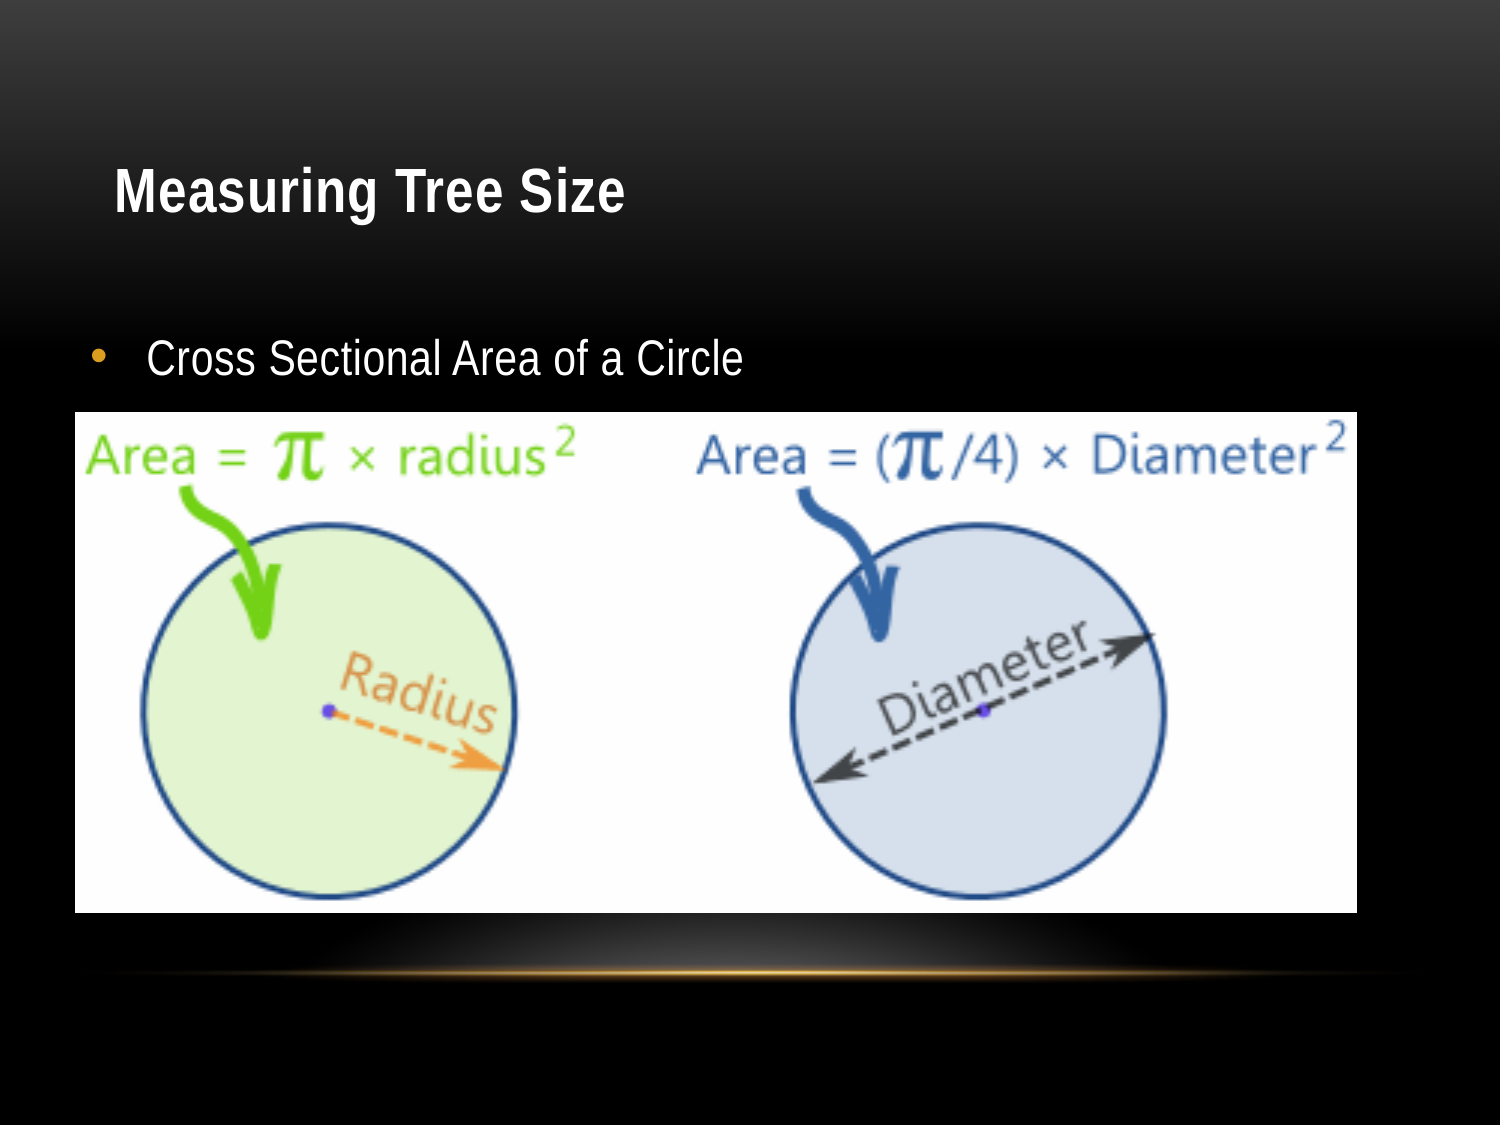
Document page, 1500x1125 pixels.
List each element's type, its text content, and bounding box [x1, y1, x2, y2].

title Measuring Tree Size [99, 45, 1400, 233]
list Cross Sectional Area of a Circle [75, 317, 1288, 412]
picture [0, 0, 1500, 1125]
list Cross Sectional Area of a Circle [75, 926, 1288, 1038]
